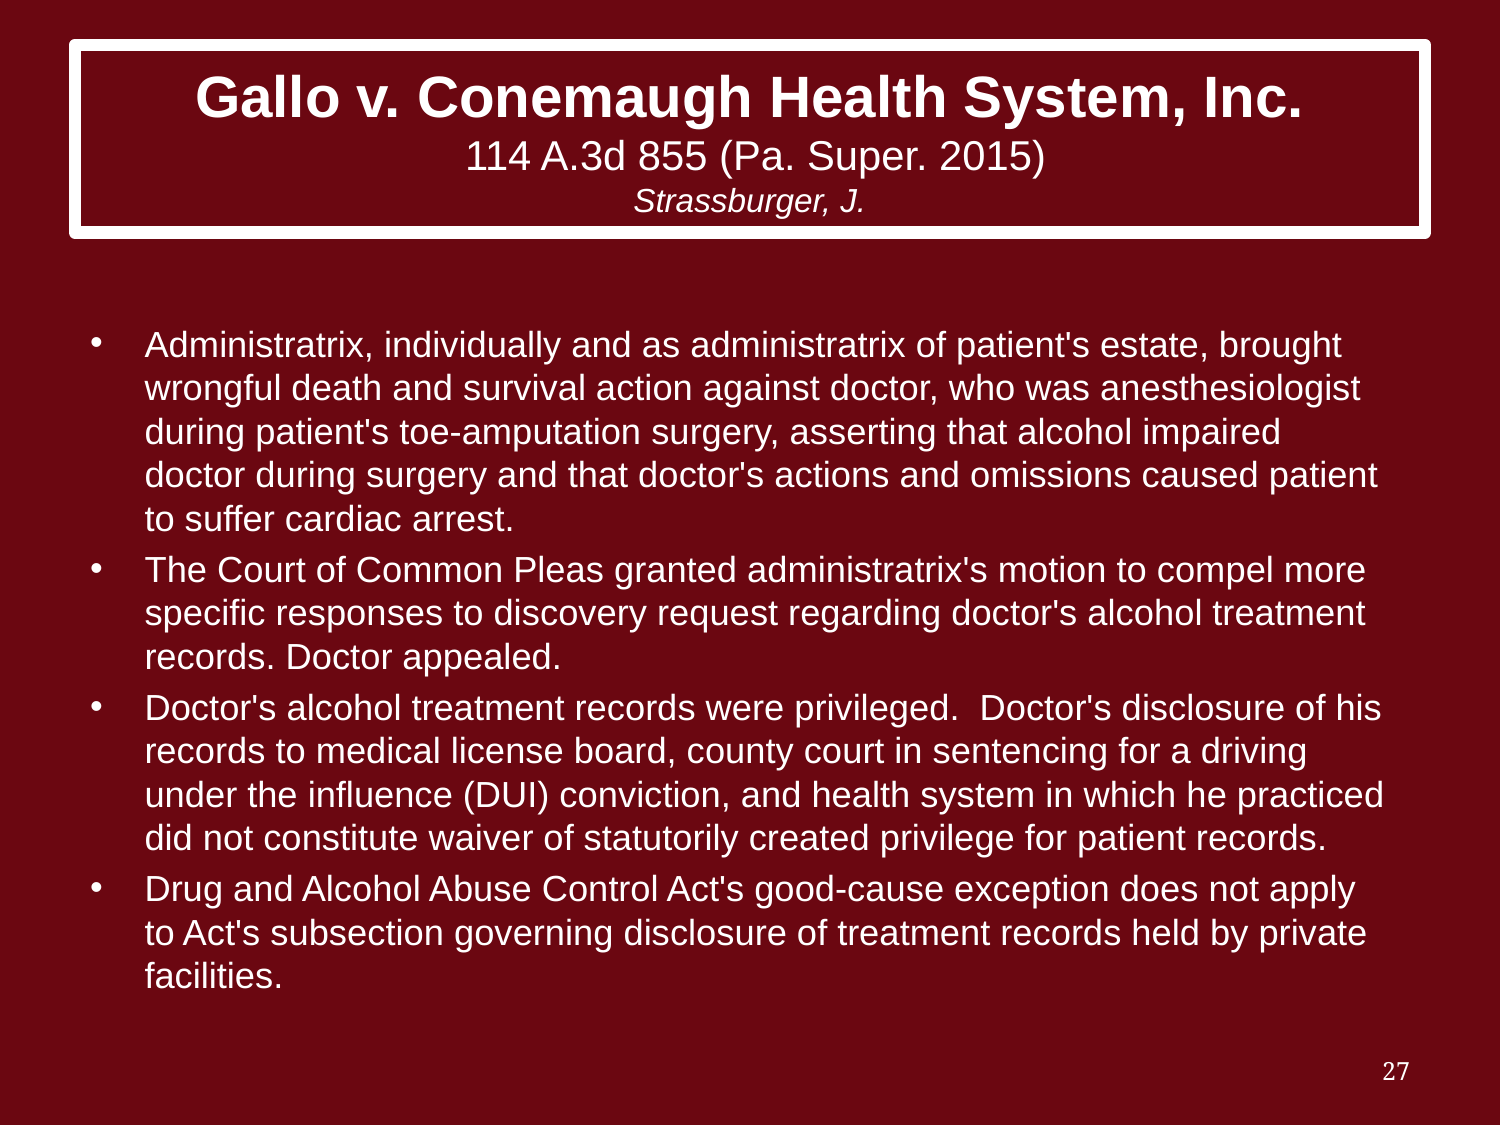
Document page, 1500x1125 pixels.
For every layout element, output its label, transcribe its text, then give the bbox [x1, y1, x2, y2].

title Gallo v. Conemaugh Health System, Inc. 114 A.3d 855 (Pa. Super. 2015) Strassburger, J. [75, 45, 1425, 233]
list Administratrix, individually and as administratrix of patient's estate, brought wrongful death and survival action against doctor, who was anesthesiologist during patient's toe-amputation surgery, asserting that alcohol impaired doctor during surgery and that doctor's actions and omissions caused patient to suffer cardiac arrest. The Court of Common Pleas granted administratrix's motion to compel more specific responses to discovery request regarding doctor's alcohol treatment records. Doctor appealed. Doctor's alcohol treatment records were privileged. Doctor's disclosure of his records to medical license board, county court in sentencing for a driving under the influence (DUI) conviction, and health system in which he practiced did not constitute waiver of statutorily created privilege for patient records. Drug and Alcohol Abuse Control Act's good-cause exception does not apply to Act's subsection governing disclosure of treatment records held by private facilities. [75, 313, 1402, 1043]
slide_number 27 [1074, 1042, 1425, 1103]
